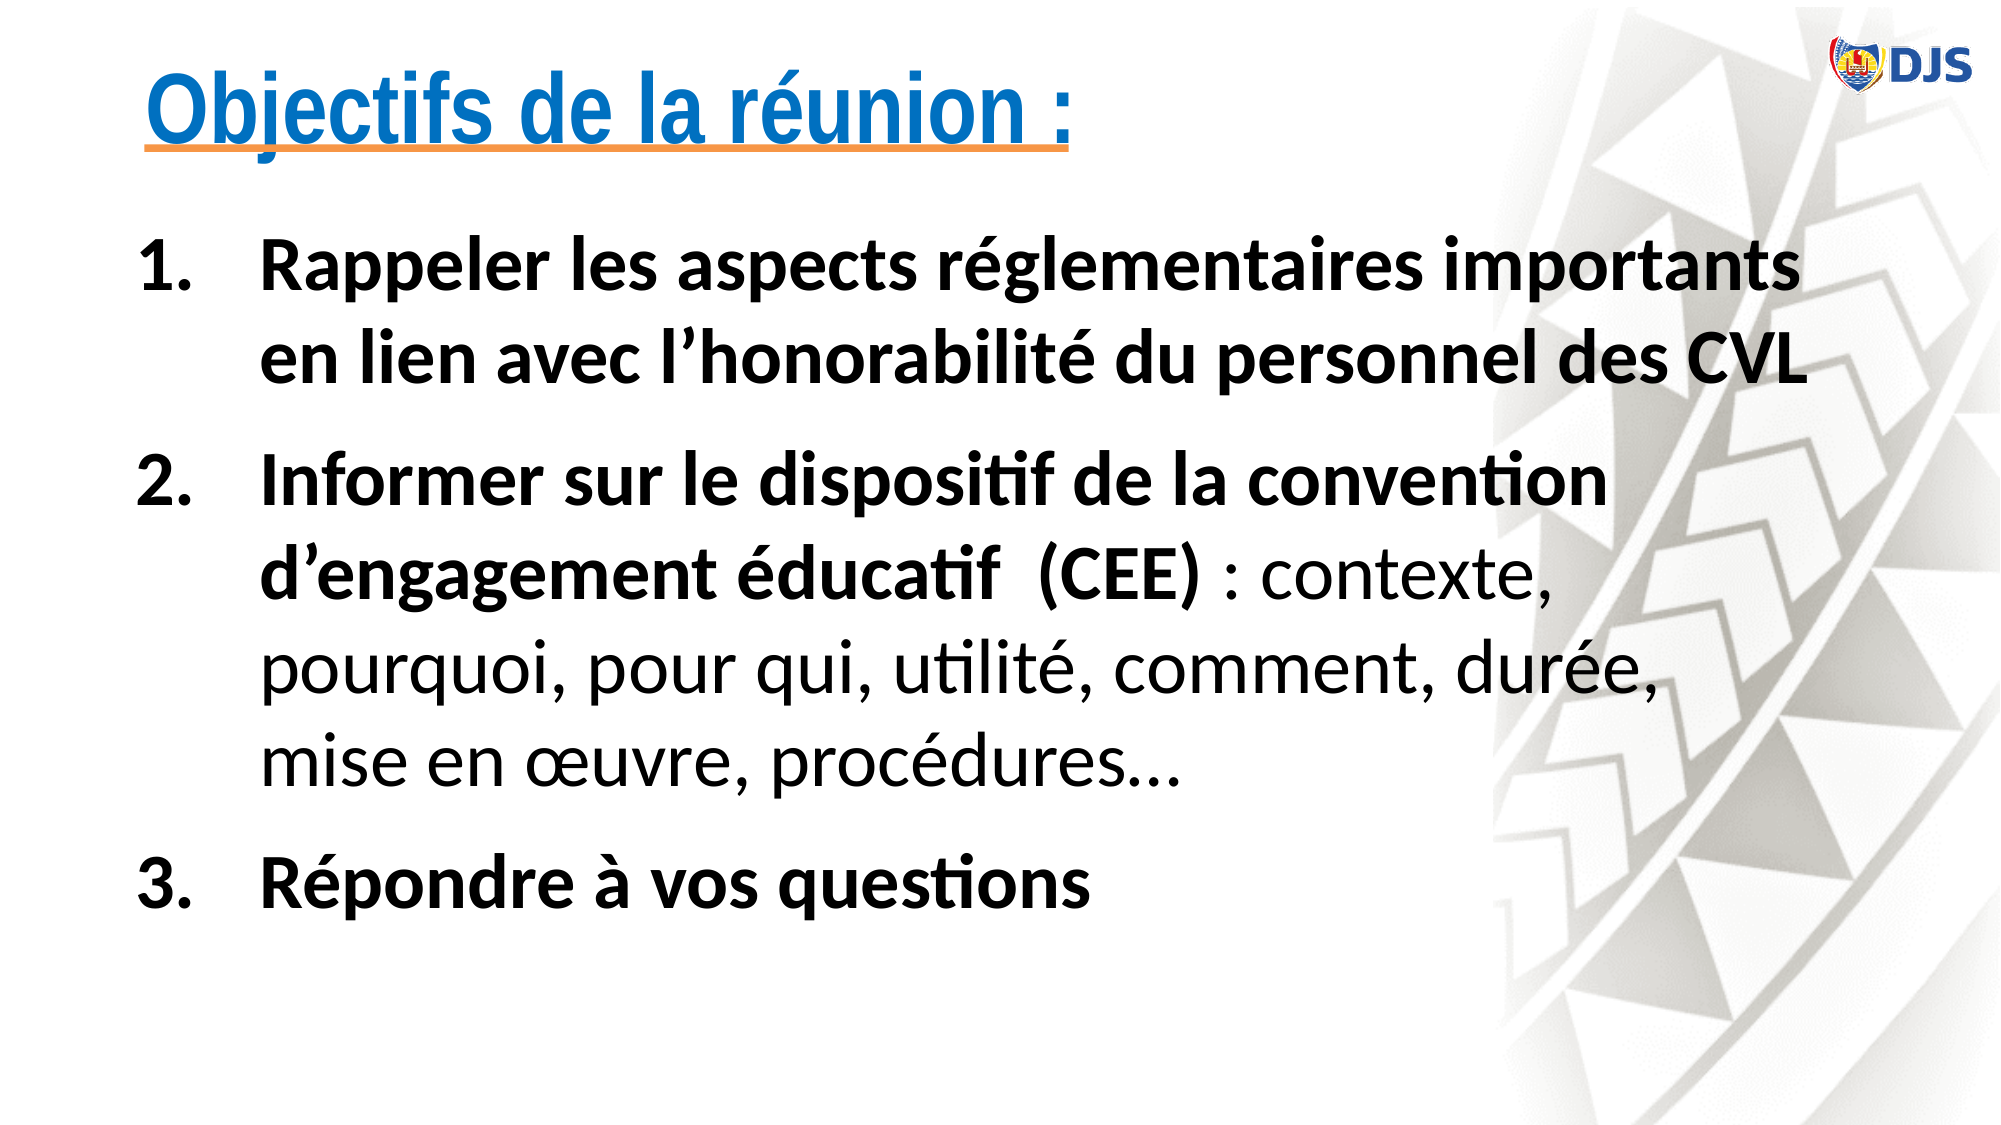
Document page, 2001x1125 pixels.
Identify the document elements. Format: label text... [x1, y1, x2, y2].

title Objectifs de la réunion : [130, 34, 1856, 172]
picture [1827, 34, 1973, 95]
slide_number 3 [1433, 1042, 1900, 1103]
list Rappeler les aspects réglementaires importants en lien avec l’honorabilité du personnel des CVL Informer sur le dispositif de la convention d’engagement éducatif (CEE) : contexte, pourquoi, pour qui, utilité, comment, durée, mise en œuvre, procédures… Répondre à vos questions [120, 204, 1828, 966]
text_box [142, 142, 1071, 154]
